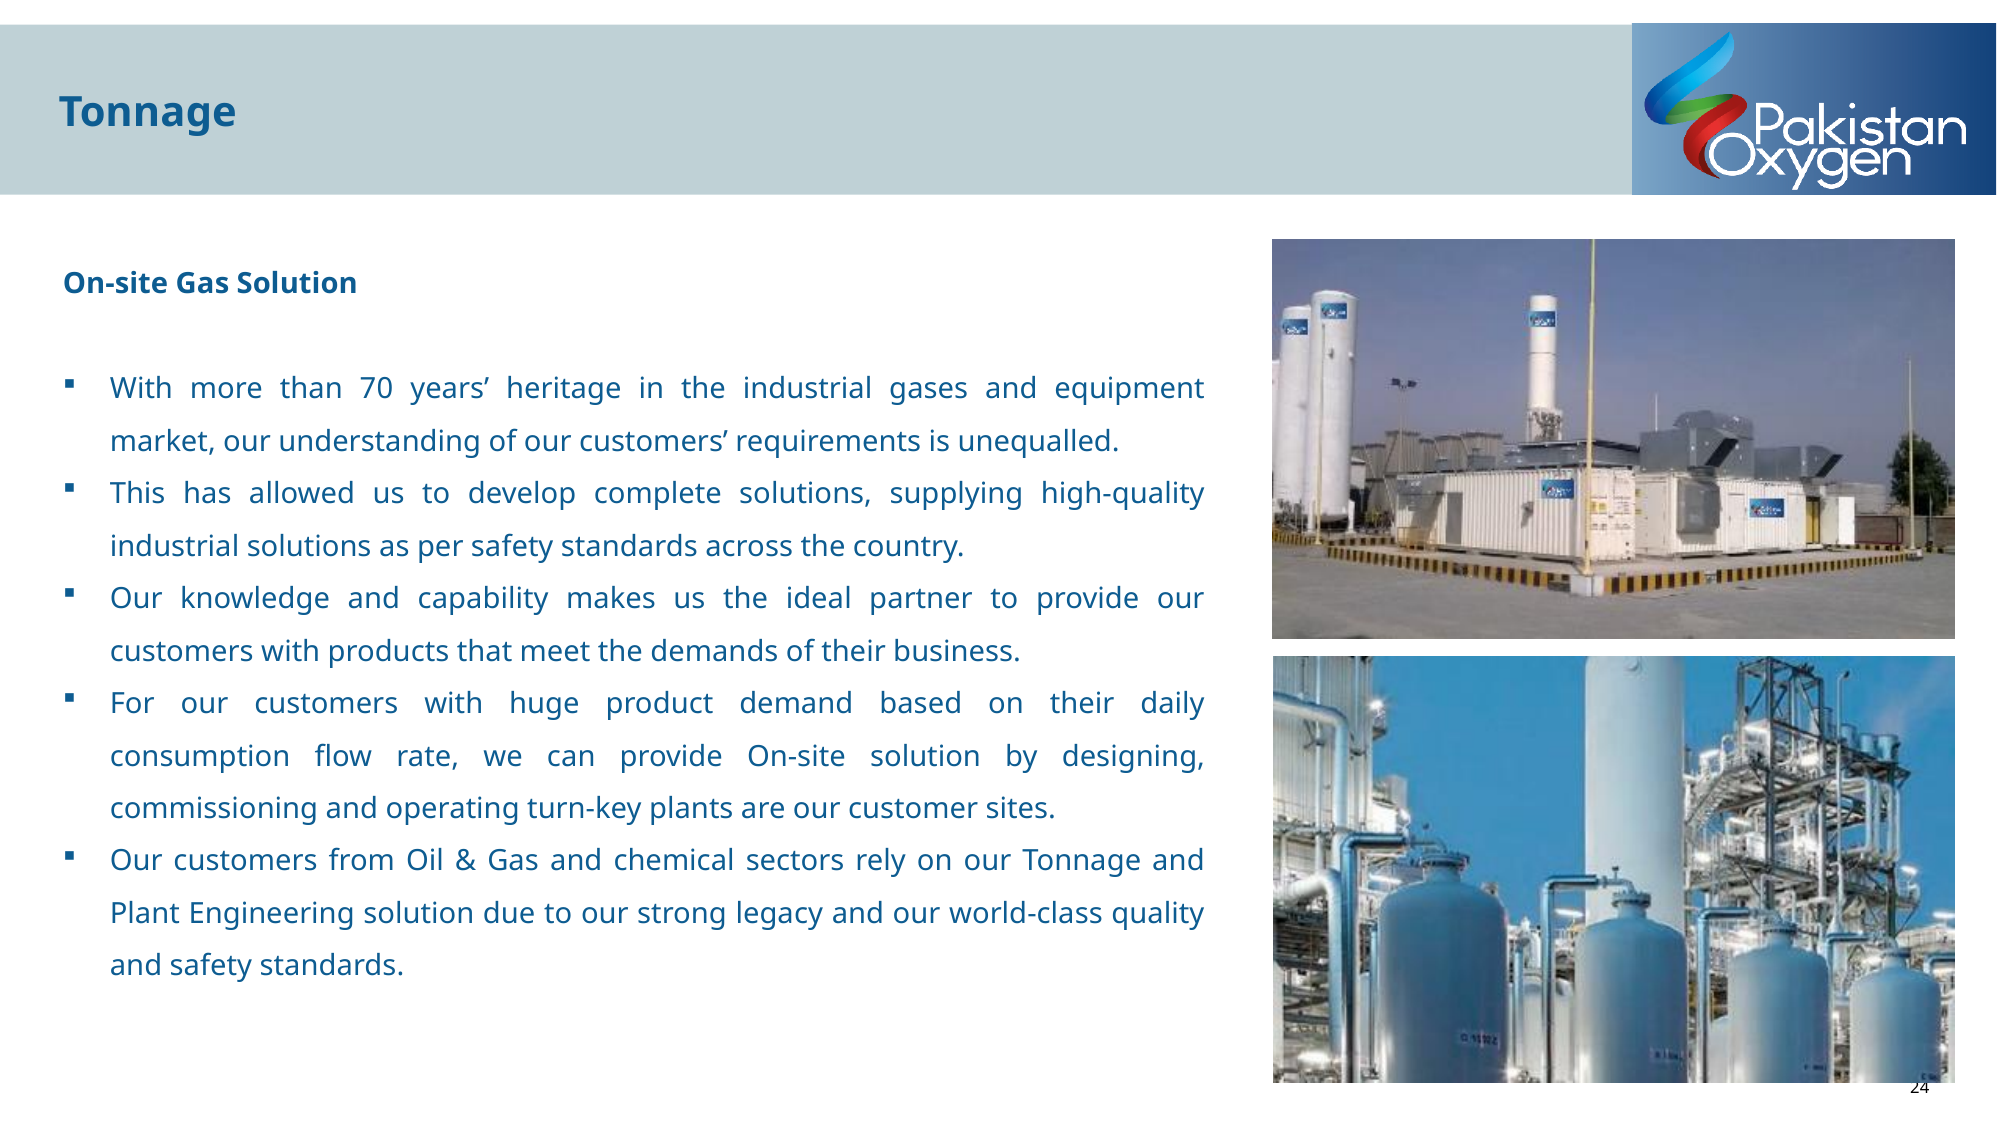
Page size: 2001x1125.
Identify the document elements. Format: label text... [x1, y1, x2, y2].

picture [1272, 656, 1955, 1083]
title Tonnage [0, 24, 1632, 195]
picture [1631, 23, 1997, 195]
picture [1272, 239, 1955, 639]
text_box On-site Gas Solution With more than 70 years’ heritage in the industrial gases and equipment market, our understanding of our customers’ requirements is unequalled. This has allowed us to develop complete solutions, supplying high-quality industrial solutions as per safety standards across the country. Our knowledge and capability makes us the ideal partner to provide our customers with products that meet the demands of their business. For our customers with huge product demand based on their daily consumption flow rate, we can provide On-site solution by designing, commissioning and operating turn-key plants are our customer sites. Our customers from Oil & Gas and chemical sectors rely on our Tonnage and Plant Engineering solution due to our strong legacy and our world-class quality and safety standards. [48, 239, 1221, 989]
slide_number 24 [1522, 1091, 1930, 1100]
